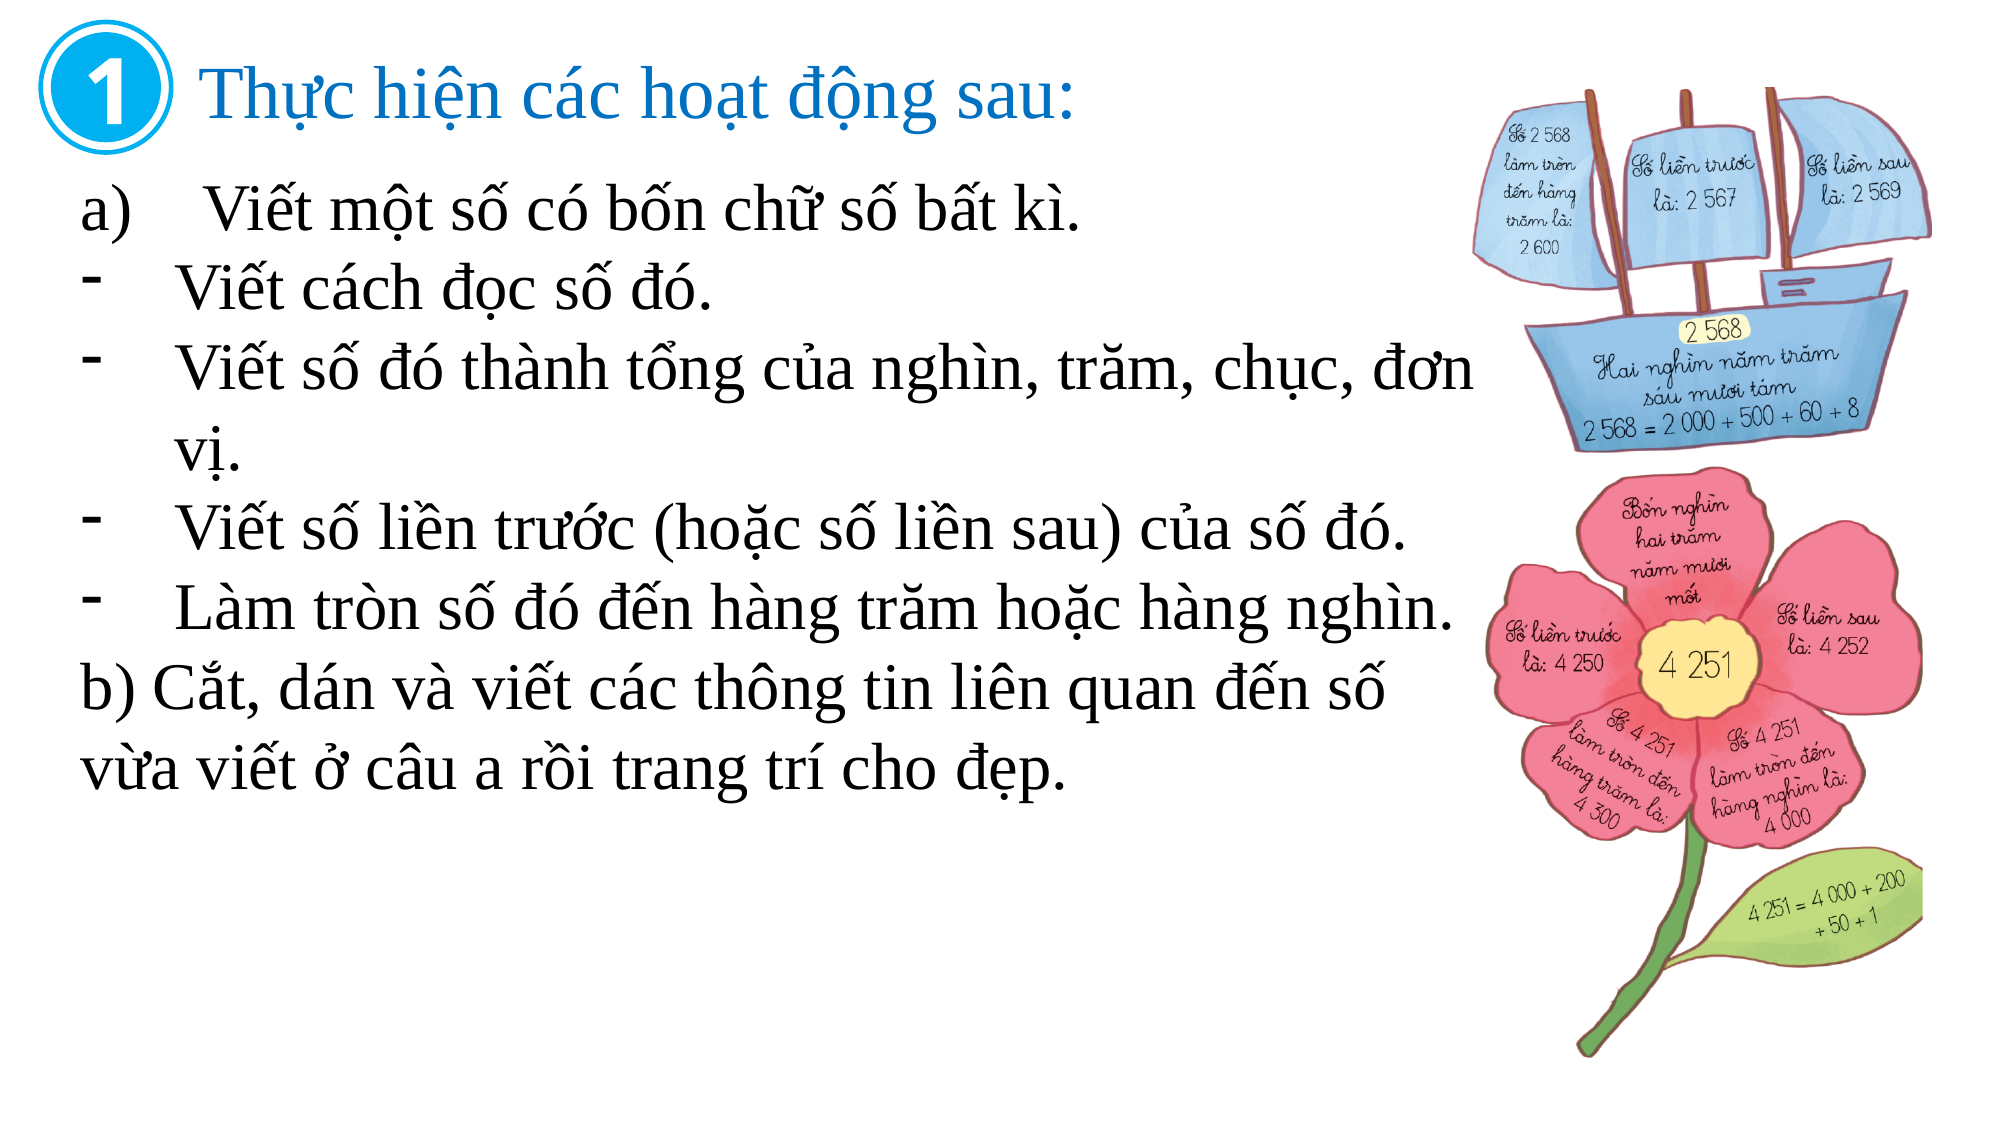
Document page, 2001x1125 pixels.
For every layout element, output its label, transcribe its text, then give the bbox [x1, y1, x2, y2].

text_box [40, 21, 172, 153]
text_box Thực hiện các hoạt động sau: [183, 35, 1673, 141]
picture [1474, 466, 1923, 1060]
text_box Viết một số có bốn chữ số bất kì. Viết cách đọc số đó. Viết số đó thành tổng của nghìn, trăm, chục, đơn vị. Viết số liền trước (hoặc số liền sau) của số đó. Làm tròn số đó đến hàng trăm hoặc hàng nghìn. b) Cắt, dán và viết các thông tin liên quan đến số vừa viết ở câu a rồi trang trí cho đẹp. [65, 155, 1510, 811]
picture [1464, 87, 1933, 456]
